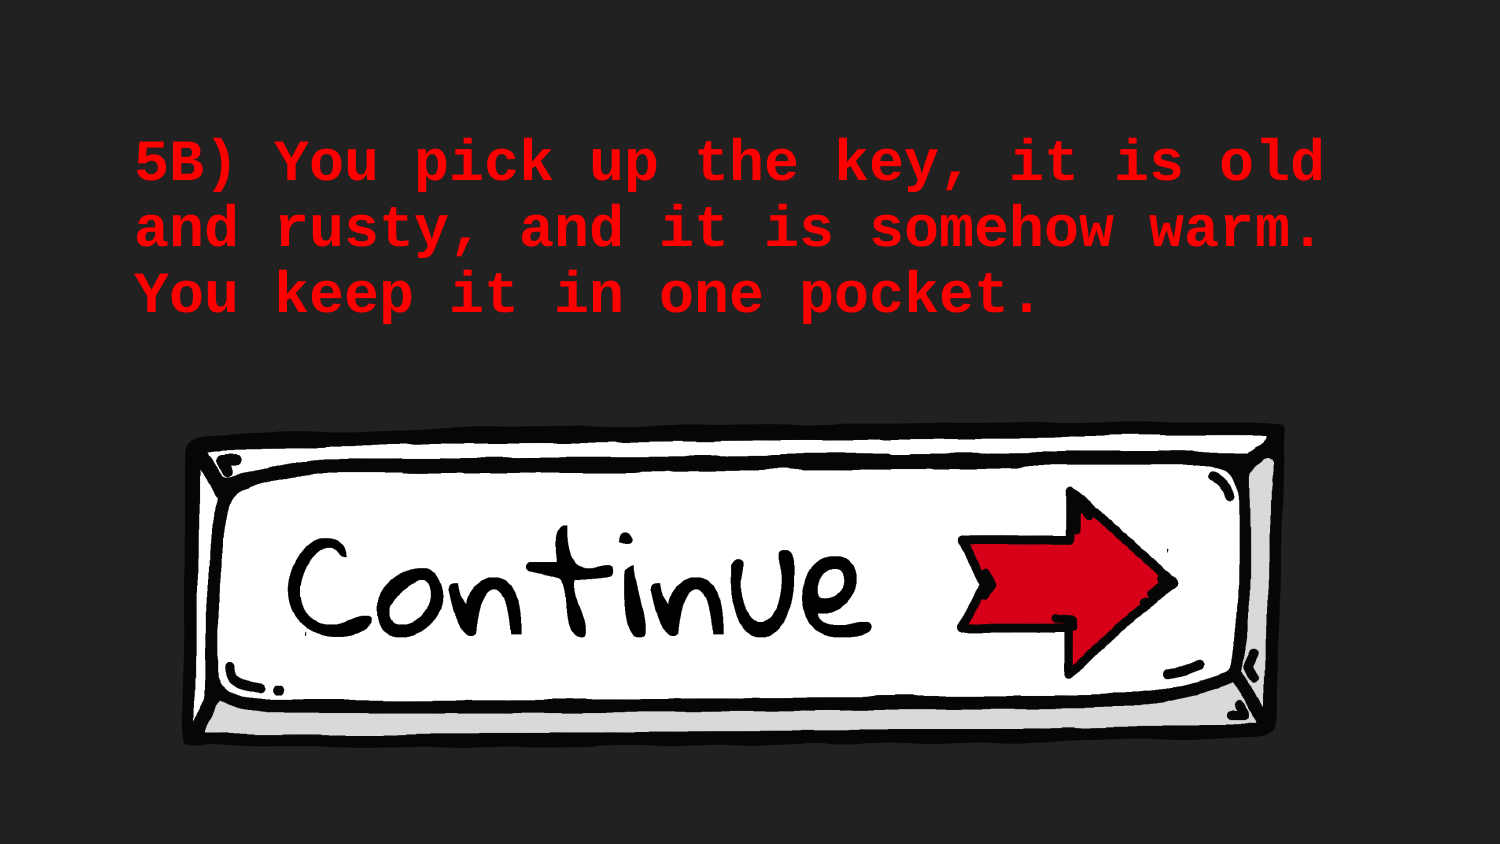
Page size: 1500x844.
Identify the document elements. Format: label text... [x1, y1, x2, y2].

picture [181, 421, 1285, 748]
title 5B) You pick up the key, it is old and rusty, and it is somehow warm. You keep it in one pocket. [119, 116, 1401, 391]
